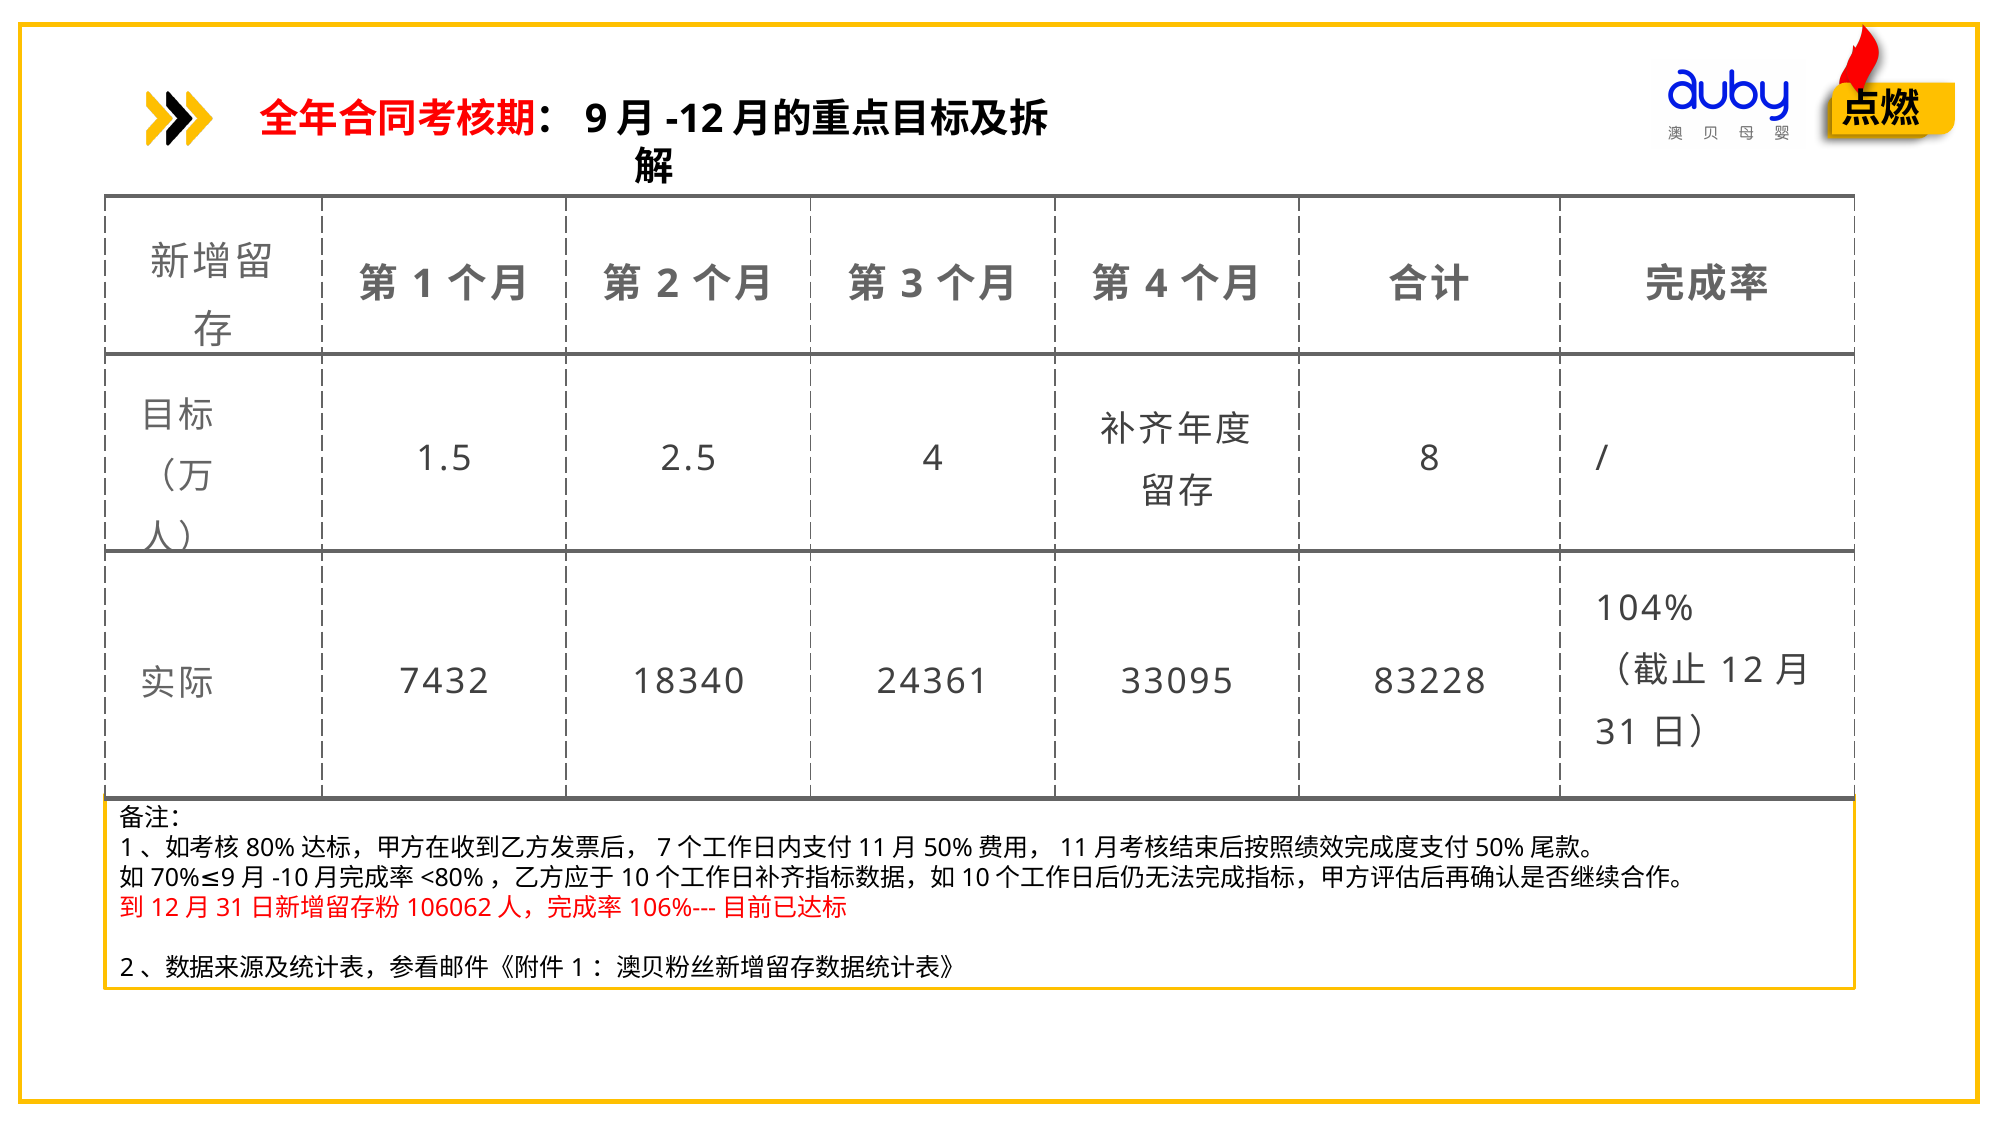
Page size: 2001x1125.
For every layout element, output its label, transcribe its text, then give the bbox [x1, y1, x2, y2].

table_header 第3个月 [810, 198, 1055, 352]
table_cell 1.5 [322, 356, 566, 549]
table_header 第1个月 [322, 198, 566, 352]
table_cell 83228 [1299, 553, 1560, 796]
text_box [146, 91, 214, 147]
table_header 完成率 [1560, 198, 1855, 352]
table_cell 4 [810, 356, 1055, 549]
table_cell 18340 [566, 553, 810, 796]
table_cell 目标（万人） [105, 356, 322, 549]
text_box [1826, 24, 1955, 139]
text_box 备注： 1、如考核80%达标，甲方在收到乙方发票后，7个工作日内支付11月50%费用，11月考核结束后按照绩效完成度支付50%尾款。 如70%≤9月-10月完成率<80%，乙方应于10个工作日补齐指标数据，如10个工作日后仍无法完成指标，甲方评估后再确认是否继续合作。 到12月31日新增留存粉106062人，完成率106%---目前已达标 2、数据来源及统计表，参看邮件《附件1：澳贝粉丝新增留存数据统计表》 [104, 801, 1855, 989]
table_cell 104% （截止12月31日） [1560, 553, 1855, 796]
table_cell 8 [1299, 356, 1560, 549]
table_cell 33095 [1055, 553, 1299, 796]
table_cell 2.5 [566, 356, 810, 549]
table_cell / [1560, 356, 1855, 549]
table_header 合计 [1299, 198, 1560, 352]
table_header 第2个月 [566, 198, 810, 352]
table_cell 补齐年度留存 [1055, 356, 1299, 549]
table_header 新增留存 [105, 198, 322, 352]
table_cell 24361 [810, 553, 1055, 796]
table_cell 实际 [105, 553, 322, 796]
table_cell 7432 [322, 553, 566, 796]
text_box [20, 23, 1980, 1102]
table_header 第4个月 [1055, 198, 1299, 352]
text_box 全年合同考核期：9月-12月的重点目标及拆解 [226, 85, 1082, 194]
